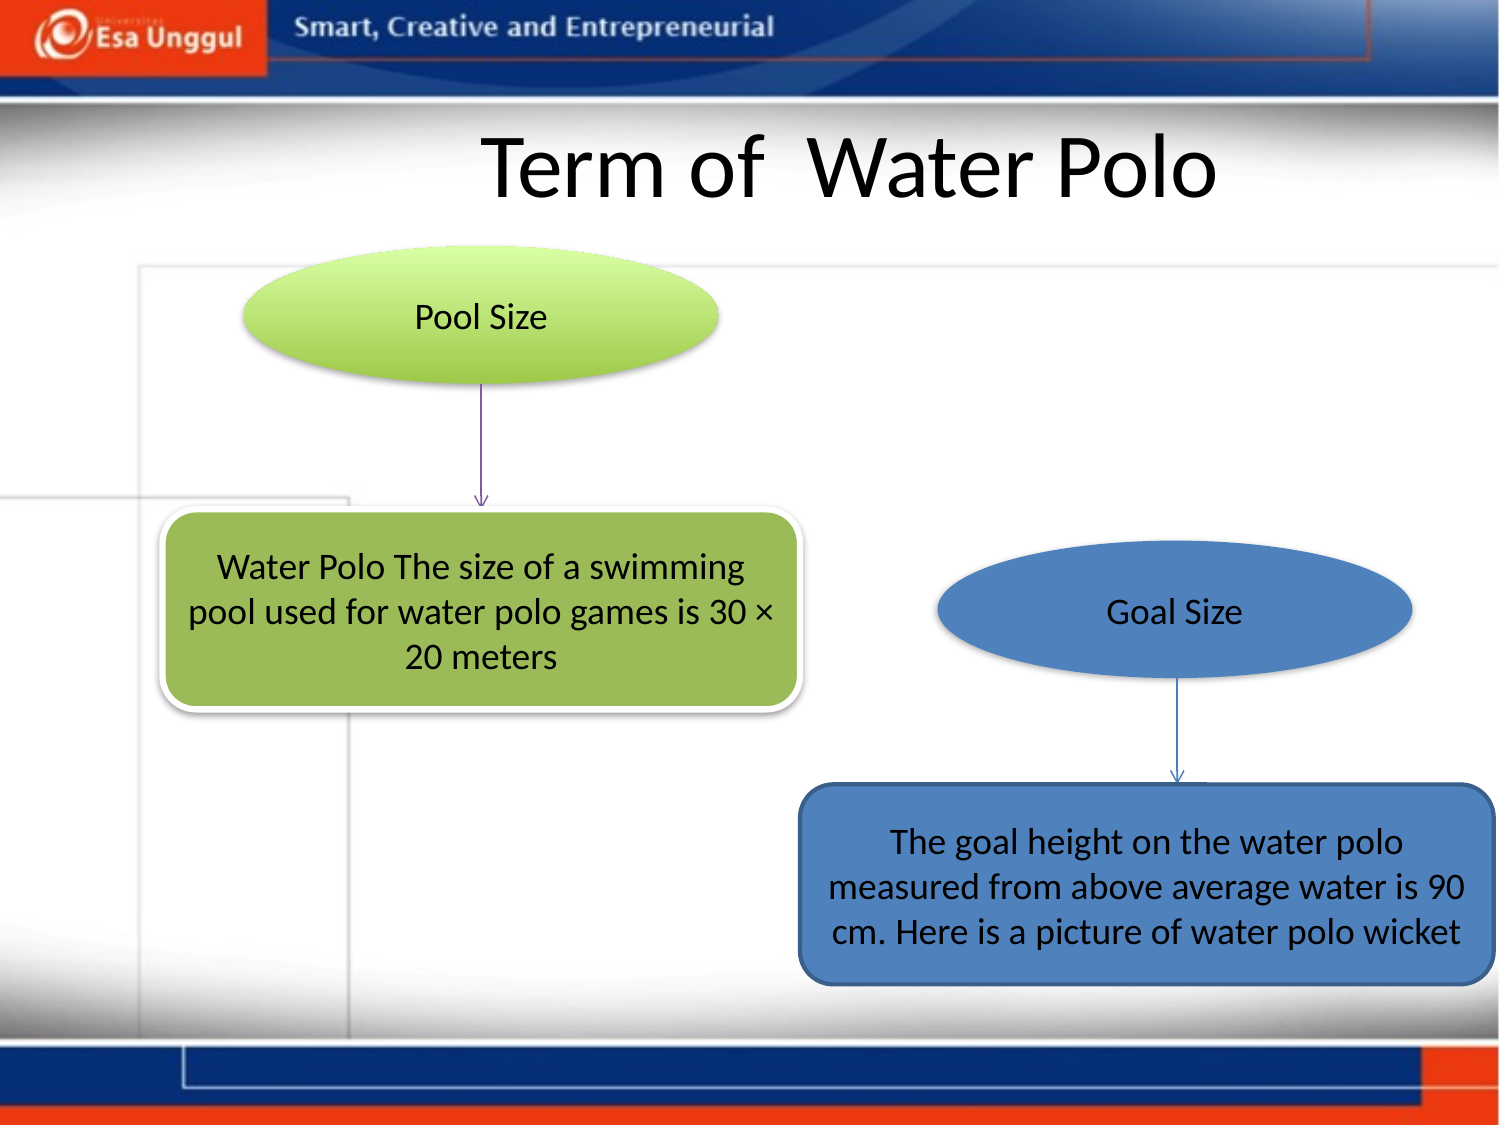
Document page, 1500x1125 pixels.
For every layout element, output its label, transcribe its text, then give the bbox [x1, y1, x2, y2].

text_box Term of Water Polo [235, 66, 1466, 255]
picture [0, 0, 1500, 1125]
text_box Pool Size [243, 246, 719, 384]
text_box Goal Size [937, 540, 1413, 679]
text_box The goal height on the water polo measured from above average water is 90 cm. Here is a picture of water polo wicket [797, 782, 1496, 987]
text_box Water Polo The size of a swimming pool used for water polo games is 30 × 20 meters [159, 506, 804, 713]
